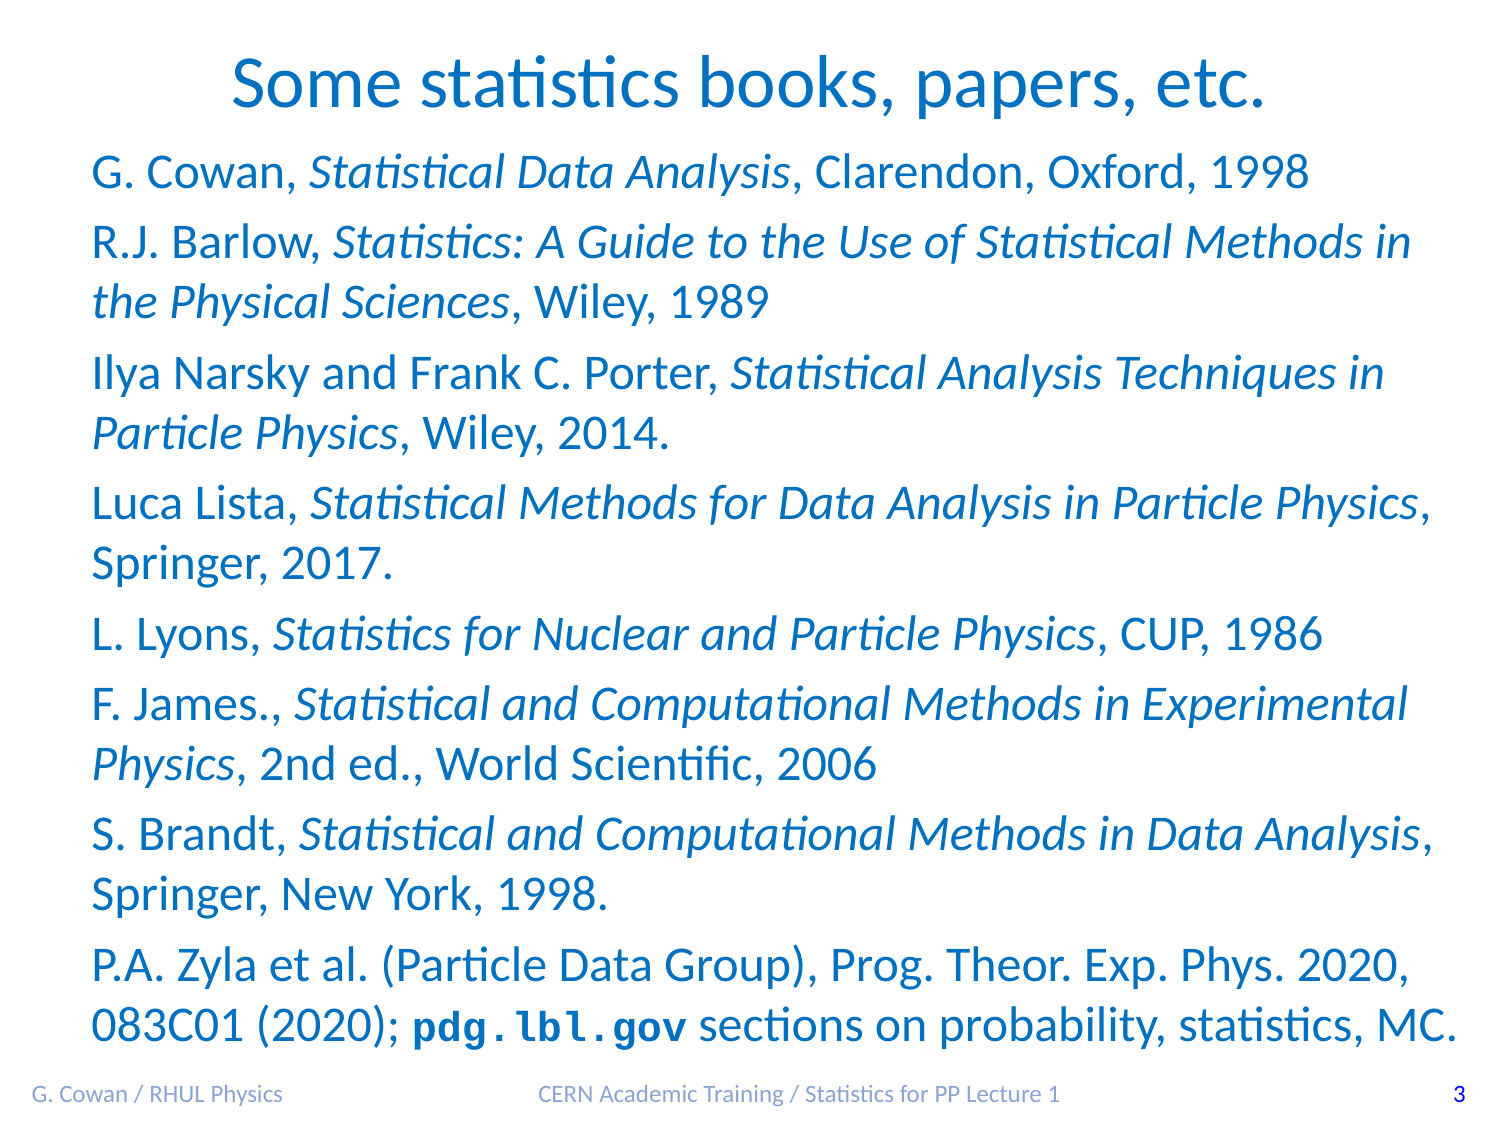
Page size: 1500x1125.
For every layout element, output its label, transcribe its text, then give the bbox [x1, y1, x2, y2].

footer CERN Academic Training / Statistics for PP Lecture 1 [338, 1062, 1262, 1123]
slide_number 3 [1262, 1062, 1481, 1123]
text_box G. Cowan, Statistical Data Analysis, Clarendon, Oxford, 1998 R.J. Barlow, Statistics: A Guide to the Use of Statistical Methods in the Physical Sciences, Wiley, 1989 Ilya Narsky and Frank C. Porter, Statistical Analysis Techniques in Particle Physics, Wiley, 2014. Luca Lista, Statistical Methods for Data Analysis in Particle Physics, Springer, 2017. L. Lyons, Statistics for Nuclear and Particle Physics, CUP, 1986 F. James., Statistical and Computational Methods in Experimental Physics, 2nd ed., World Scientific, 2006 S. Brandt, Statistical and Computational Methods in Data Analysis, Springer, New York, 1998. P.A. Zyla et al. (Particle Data Group), Prog. Theor. Exp. Phys. 2020, 083C01 (2020); pdg.lbl.gov sections on probability, statistics, MC. [76, 131, 1484, 1059]
slide_number G. Cowan / RHUL Physics [16, 1062, 338, 1123]
text_box Some statistics books, papers, etc. [91, 27, 1409, 128]
